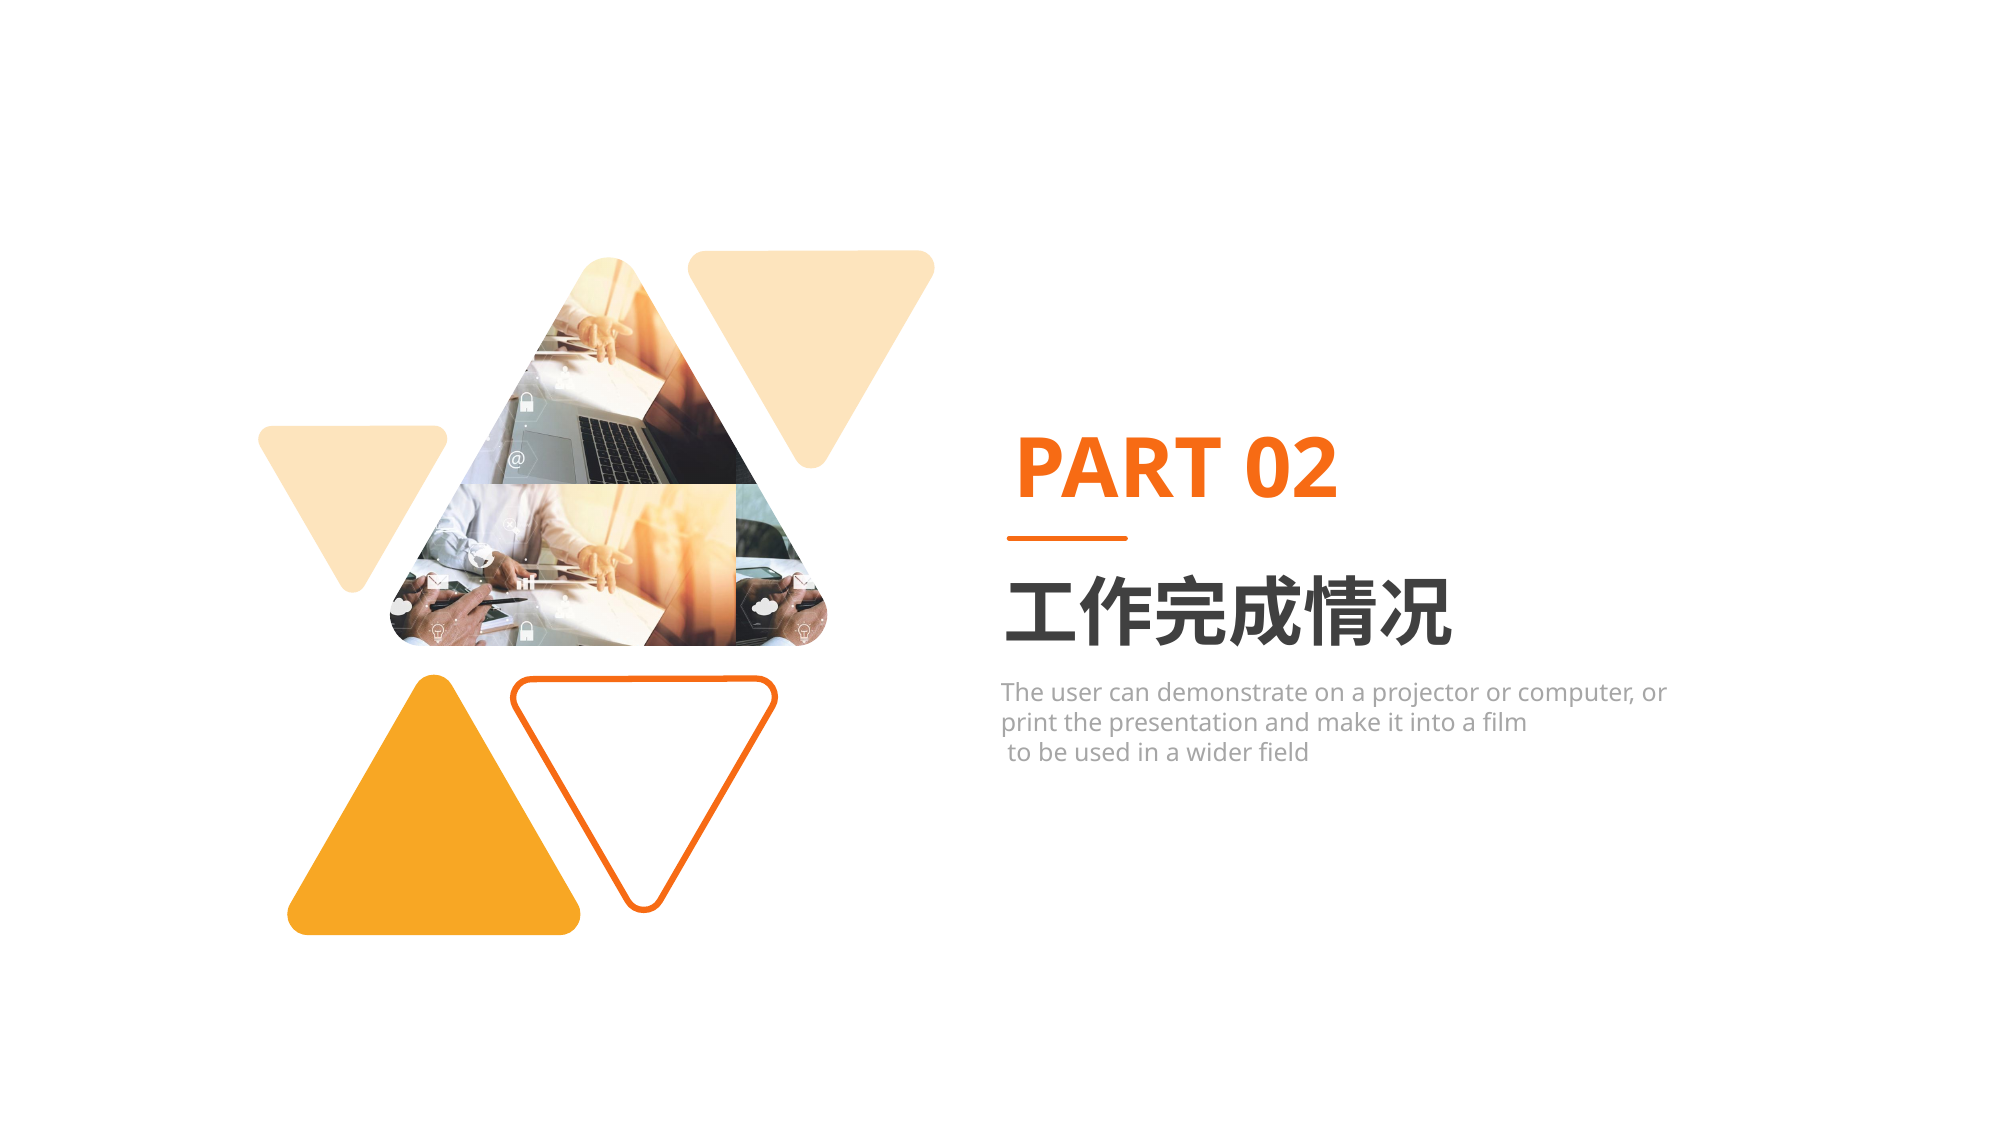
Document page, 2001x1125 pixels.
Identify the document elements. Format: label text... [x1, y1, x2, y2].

text_box [389, 257, 828, 646]
text_box [513, 678, 775, 910]
text_box The user can demonstrate on a projector or computer, or print the presentation and make it into a film to be used in a wider field [986, 669, 1731, 774]
text_box 工作完成情况 [988, 557, 1469, 663]
text_box [258, 425, 448, 593]
text_box PART 02 [999, 407, 1355, 522]
text_box [687, 250, 935, 469]
text_box [287, 674, 581, 936]
